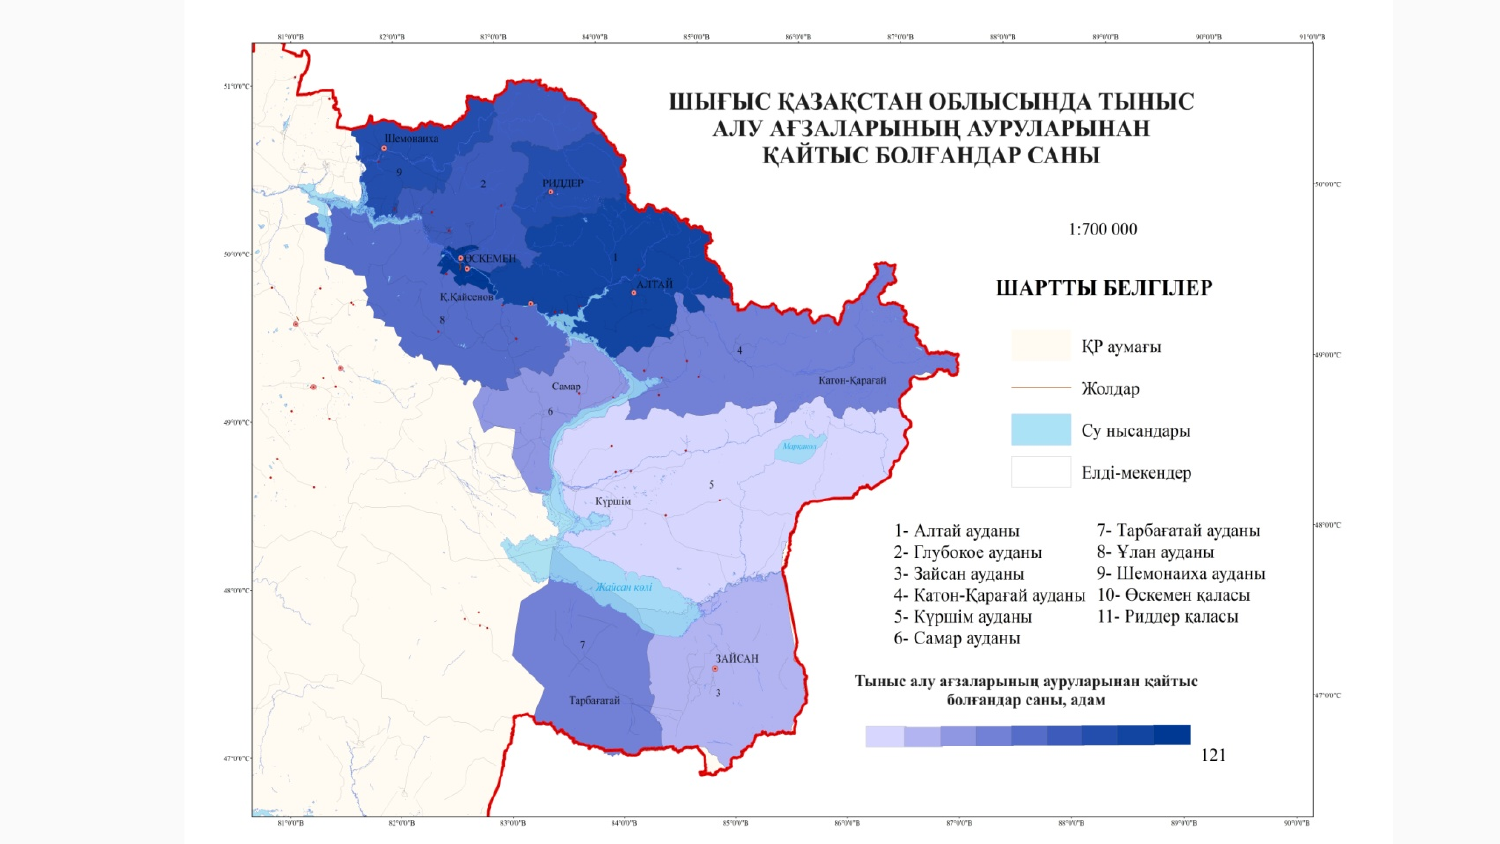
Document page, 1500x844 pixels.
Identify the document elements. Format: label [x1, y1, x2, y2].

picture [184, 0, 1394, 844]
